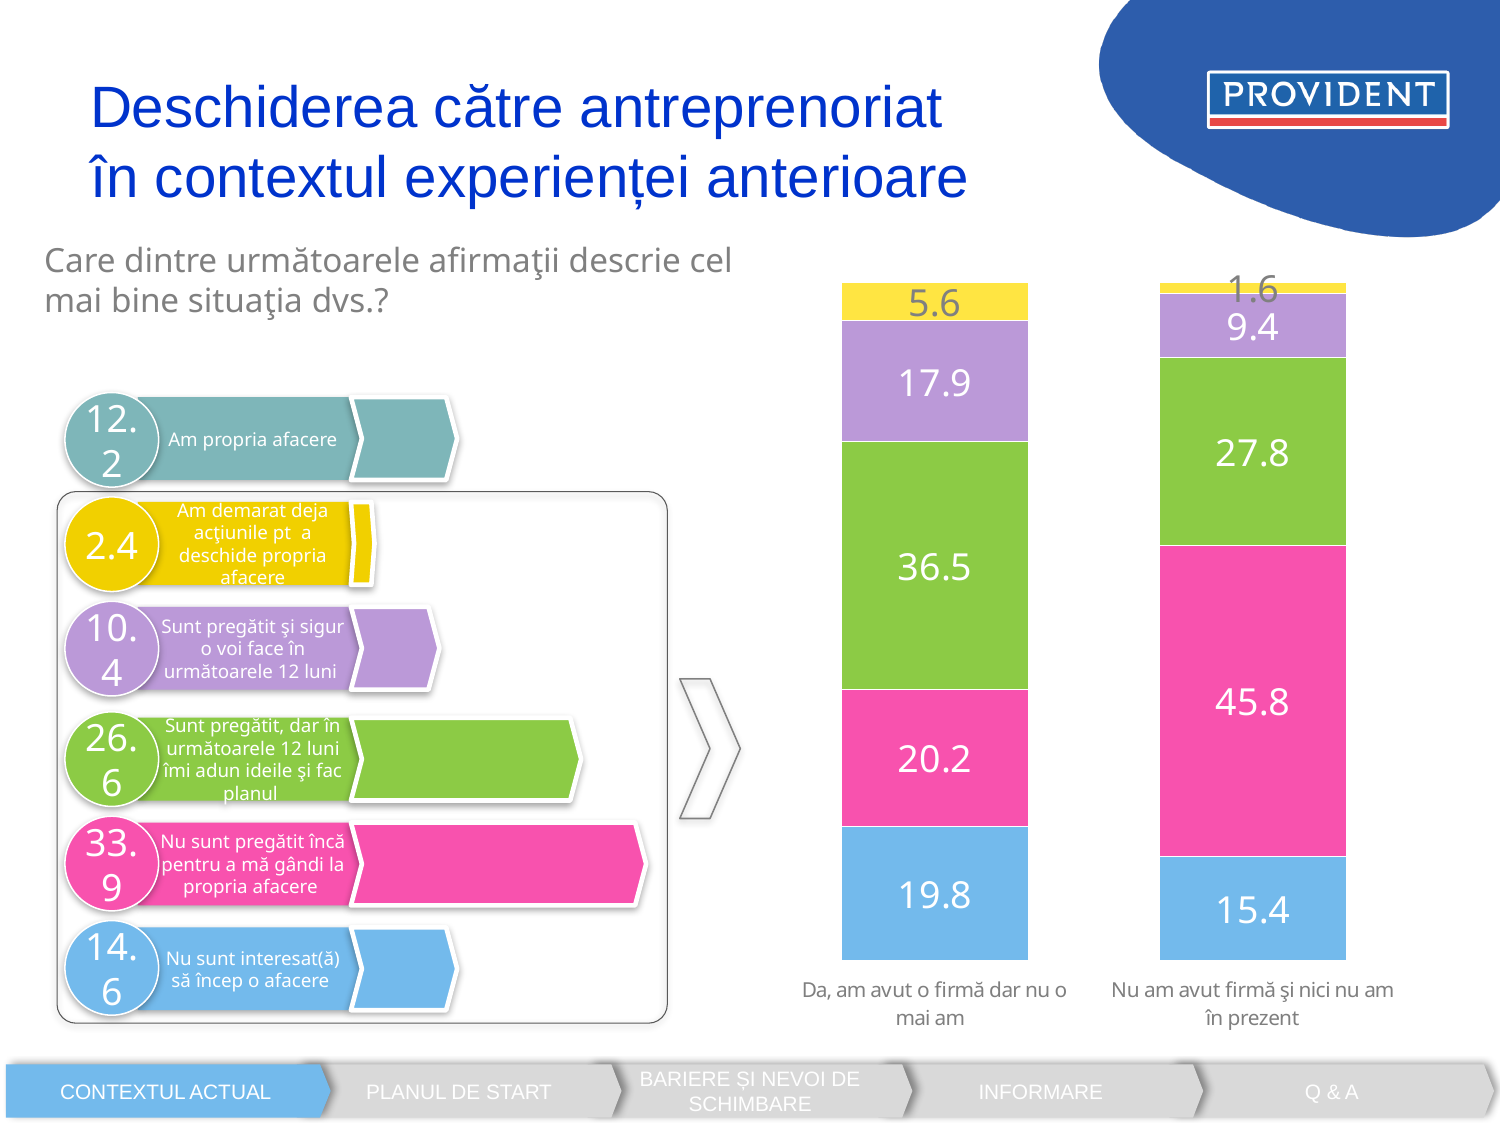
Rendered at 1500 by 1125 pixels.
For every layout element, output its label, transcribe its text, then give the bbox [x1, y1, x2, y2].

text_box Care dintre următoarele afirmaţii descrie cel mai bine situaţia dvs.? [29, 231, 780, 327]
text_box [64, 392, 647, 1016]
text_box PLANUL DE START [332, 1063, 623, 1119]
chart [762, 262, 1426, 1048]
text_box Q & A [1203, 1063, 1495, 1119]
text_box INFORMARE [912, 1063, 1204, 1119]
text_box CONTEXTUL ACTUAL [5, 1063, 332, 1119]
text_box [679, 678, 742, 820]
text_box [644, 491, 669, 1024]
title Deschiderea către antreprenoriat în contextul experienței anterioare [74, 44, 1426, 233]
picture [1052, 0, 1500, 325]
text_box BARIERE ȘI NEVOI DE SCHIMBARE [621, 1063, 914, 1119]
